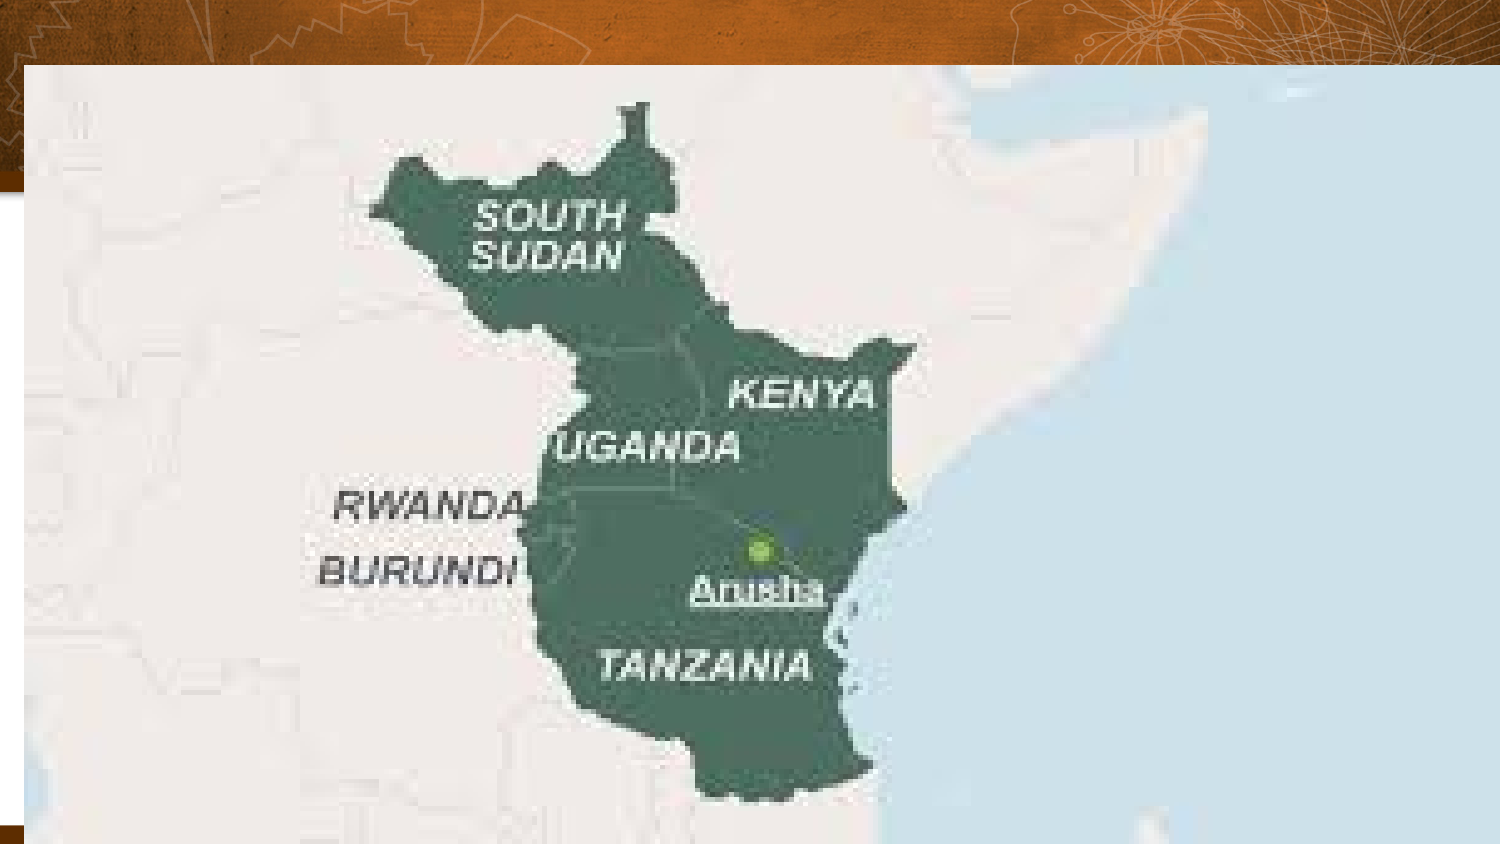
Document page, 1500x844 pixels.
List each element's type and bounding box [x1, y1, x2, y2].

list [24, 65, 1500, 844]
picture [0, 0, 1500, 844]
